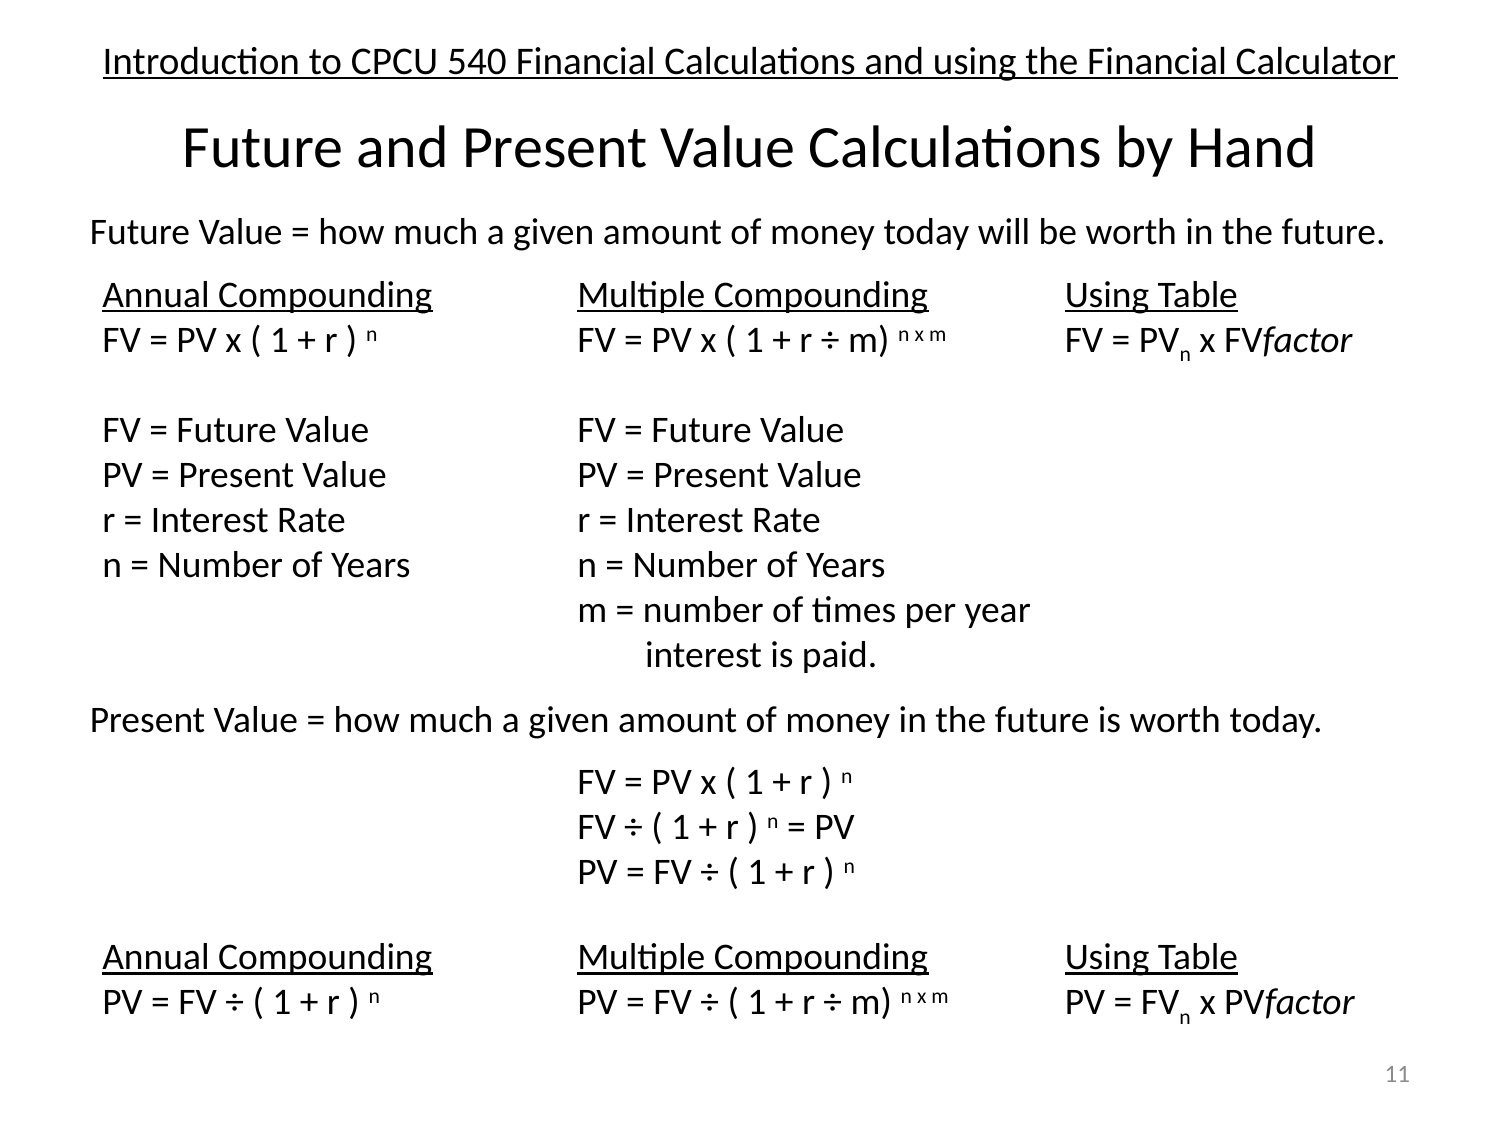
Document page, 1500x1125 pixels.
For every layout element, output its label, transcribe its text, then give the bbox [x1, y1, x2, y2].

text_box Future Value = how much a given amount of money today will be worth in the future. [74, 199, 1413, 260]
text_box Present Value = how much a given amount of money in the future is worth today. [74, 687, 1413, 748]
text_box Annual Compounding PV = FV ÷ ( 1 + r ) n [87, 924, 475, 1030]
text_box Using Table PV = FVn x PVfactor [1049, 924, 1425, 1036]
text_box Annual Compounding FV = PV x ( 1 + r ) n FV = Future Value PV = Present Value r = Interest Rate n = Number of Years [87, 262, 475, 593]
slide_number 11 [1074, 1042, 1425, 1103]
title Introduction to CPCU 540 Financial Calculations and using the Financial Calculator [75, 24, 1425, 93]
text_box Multiple Compounding PV = FV ÷ ( 1 + r ÷ m) n x m [562, 924, 1049, 1030]
list Future and Present Value Calculations by Hand [24, 99, 1475, 188]
text_box FV = PV x ( 1 + r ) n FV ÷ ( 1 + r ) n = PV PV = FV ÷ ( 1 + r ) n [562, 749, 950, 900]
text_box Using Table FV = PVn x FVfactor [1050, 262, 1375, 374]
text_box Multiple Compounding FV = PV x ( 1 + r ÷ m) n x m FV = Future Value PV = Present Value r = Interest Rate n = Number of Years m = number of times per year interest is paid. [562, 262, 1088, 683]
